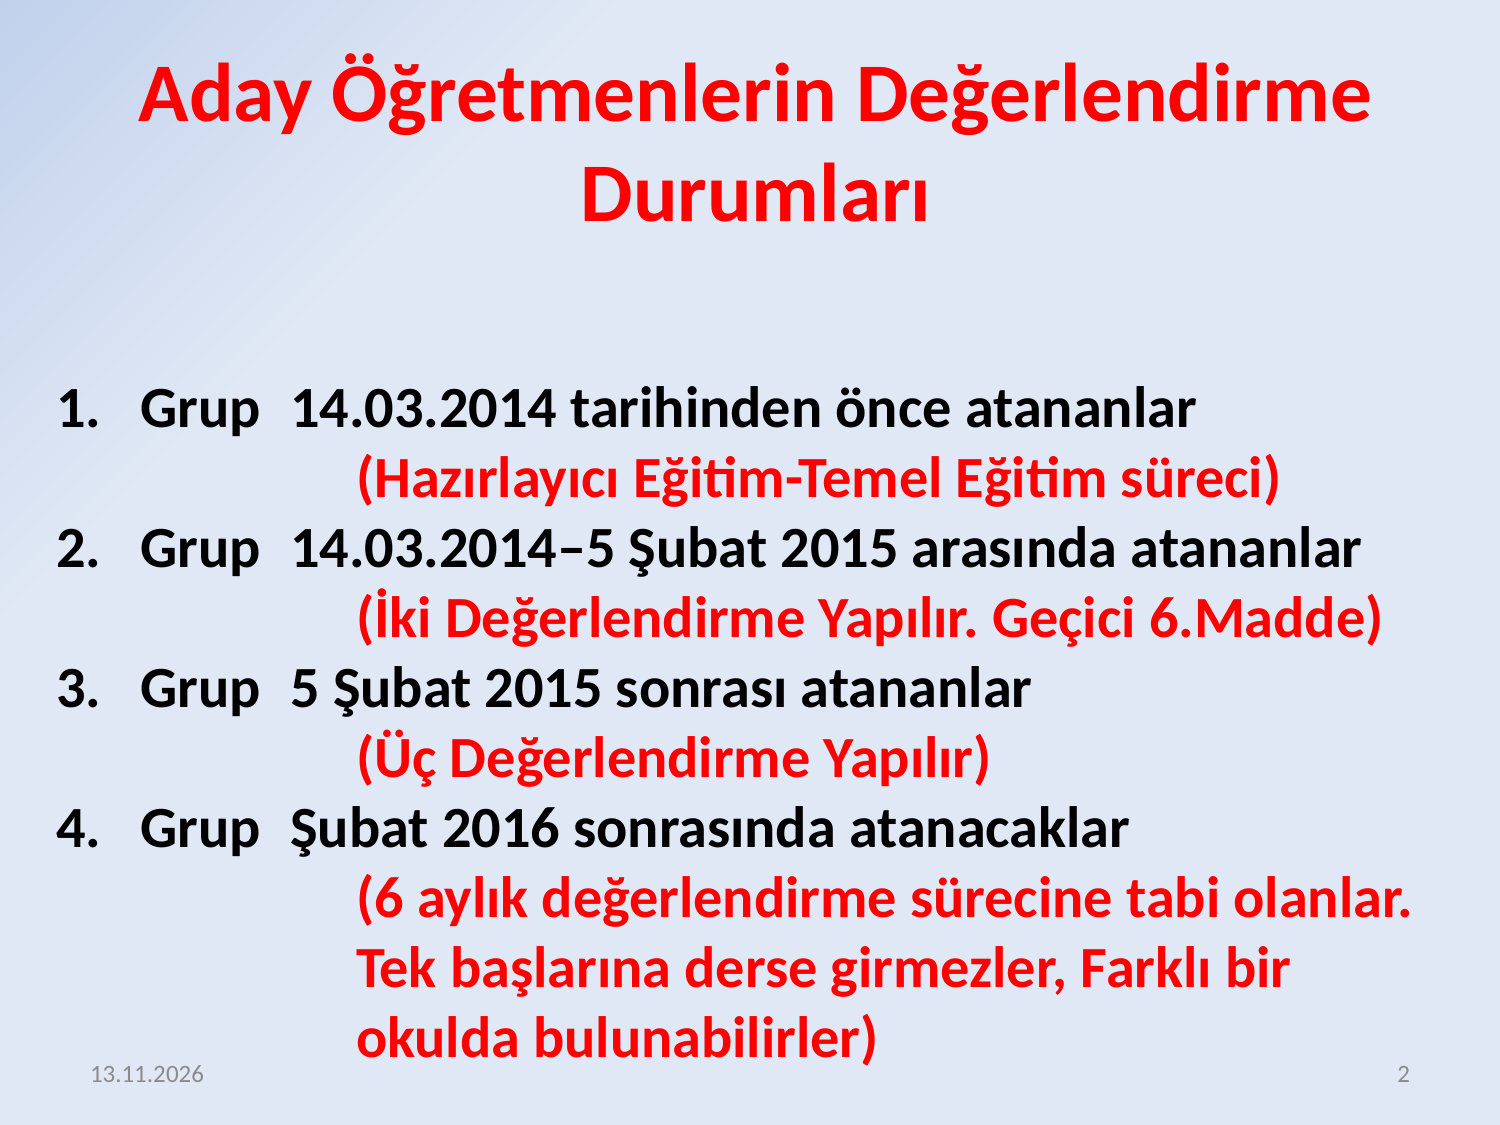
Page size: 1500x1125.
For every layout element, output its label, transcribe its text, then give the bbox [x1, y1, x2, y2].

slide_number 2 [1074, 1042, 1425, 1103]
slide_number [75, 1042, 425, 1103]
text_box Aday Öğretmenlerin Değerlendirme Durumları [41, 30, 1471, 246]
text_box Grup 14.03.2014 tarihinden önce atananlar (Hazırlayıcı Eğitim-Temel Eğitim süreci) Grup 14.03.2014–5 Şubat 2015 arasında atananlar (İki Değerlendirme Yapılır. Geçici 6.Madde) Grup 5 Şubat 2015 sonrası atananlar (Üç Değerlendirme Yapılır) Grup Şubat 2016 sonrasında atanacaklar (6 aylık değerlendirme sürecine tabi olanlar. Tek başlarına derse girmezler, Farklı bir okulda bulunabilirler) [41, 361, 1471, 1077]
